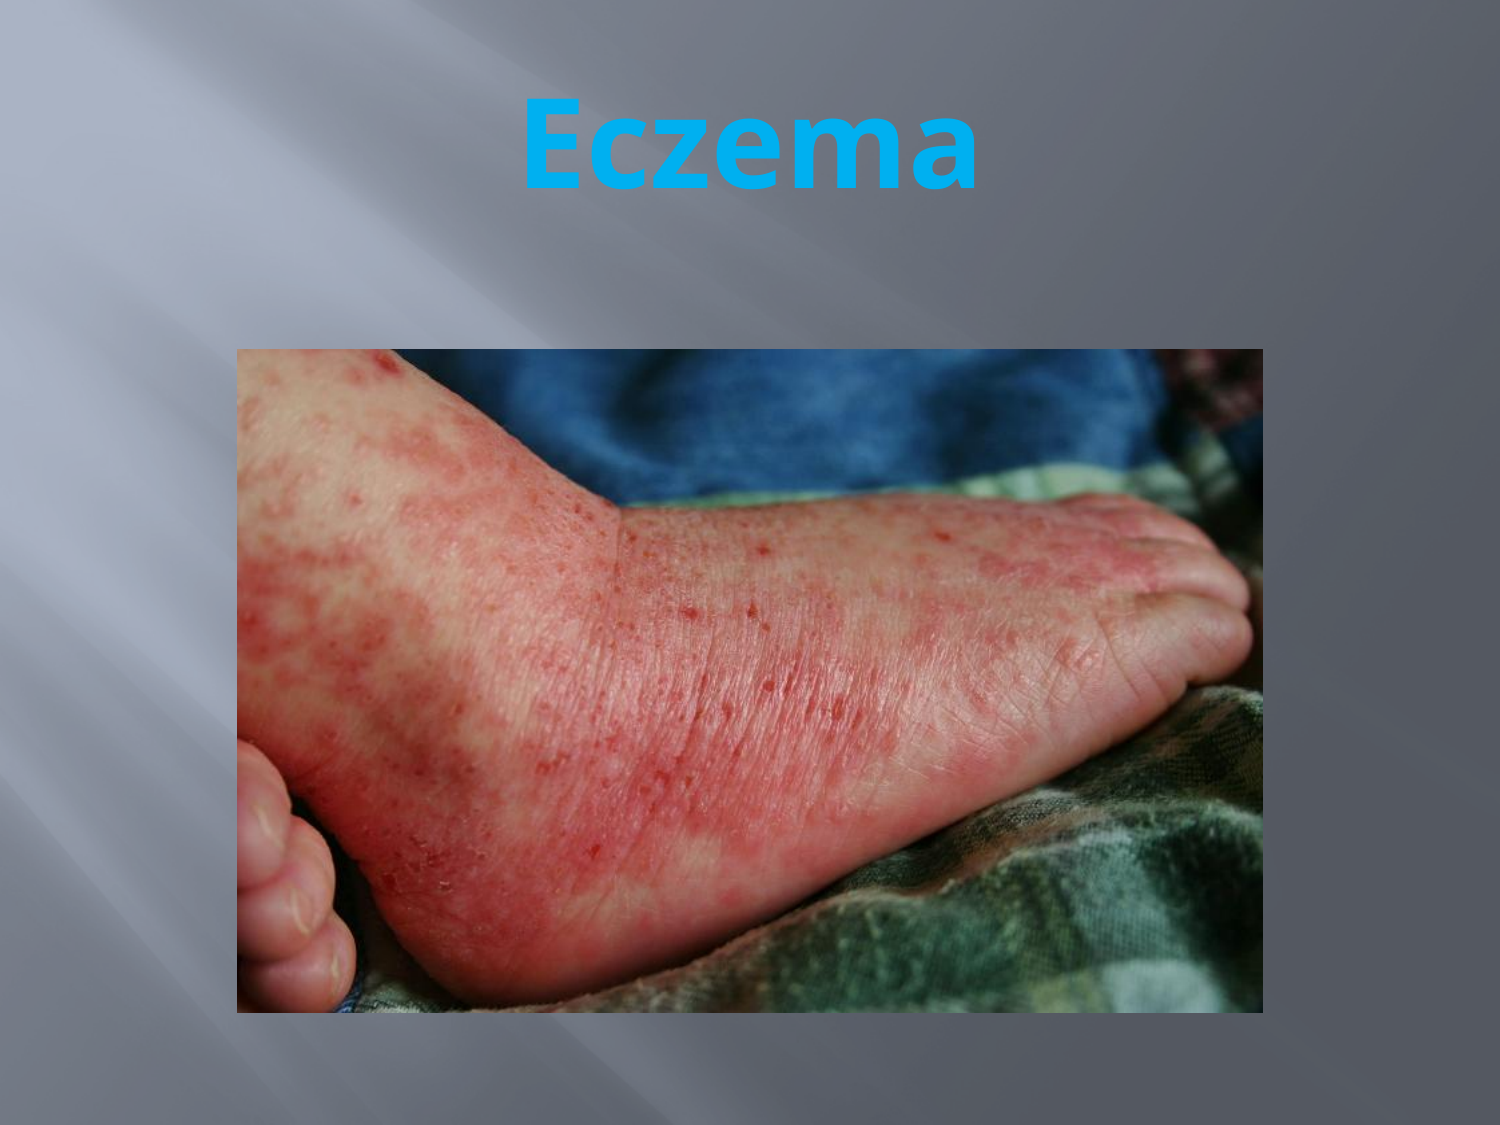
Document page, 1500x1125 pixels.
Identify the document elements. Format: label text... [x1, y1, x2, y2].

title Eczema [75, 45, 1425, 233]
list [237, 349, 1263, 1013]
